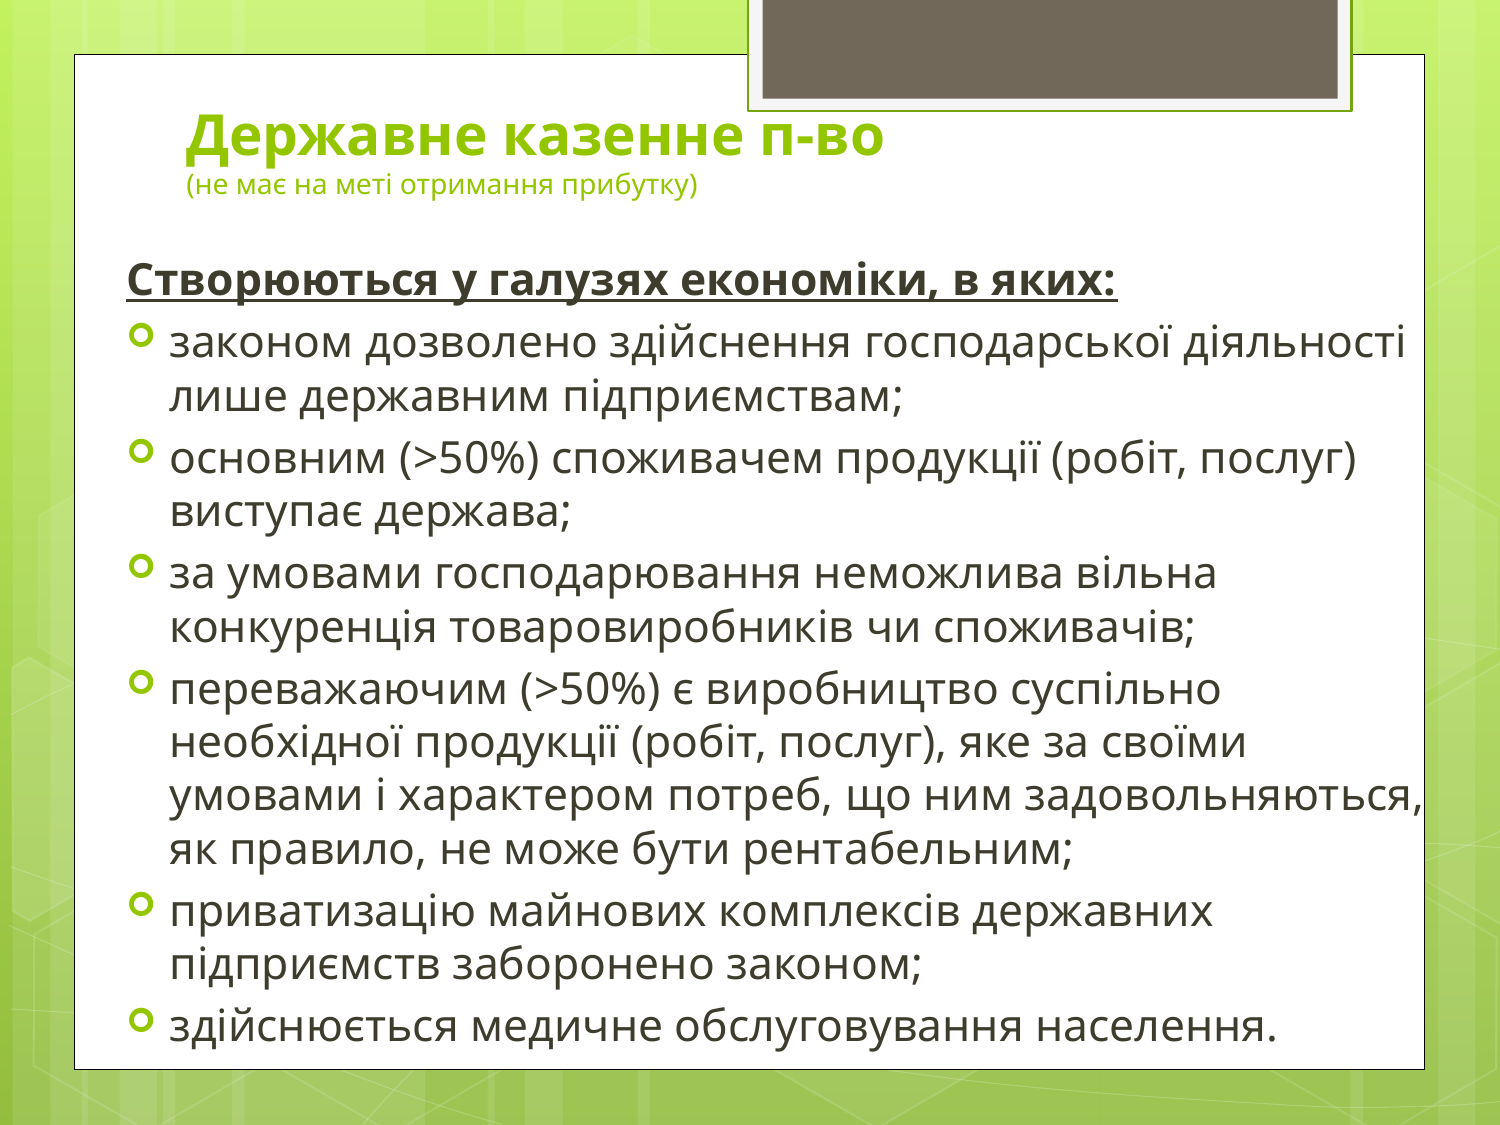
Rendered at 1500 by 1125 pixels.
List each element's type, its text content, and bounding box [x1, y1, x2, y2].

list Створюються у галузях економіки, в яких: законом дозволено здійснення господарської діяльності лише державним підприємствам; основним (>50%) споживачем продукції (робіт, послуг) виступає держава; за умовами господарювання неможлива вільна конкуренція товаровиробників чи споживачів; переважаючим (>50%) є виробництво суспільно необхідної продукції (робіт, послуг), яке за своїми умовами і характером потреб, що ним задовольняються, як правило, не може бути рентабельним; приватизацію майнових комплексів державних підприємств заборонено законом; здійснюється медичне обслуговування населення. [100, 243, 1447, 1071]
title Державне казенне п-во (не має на меті отримання прибутку) [171, 90, 1324, 209]
